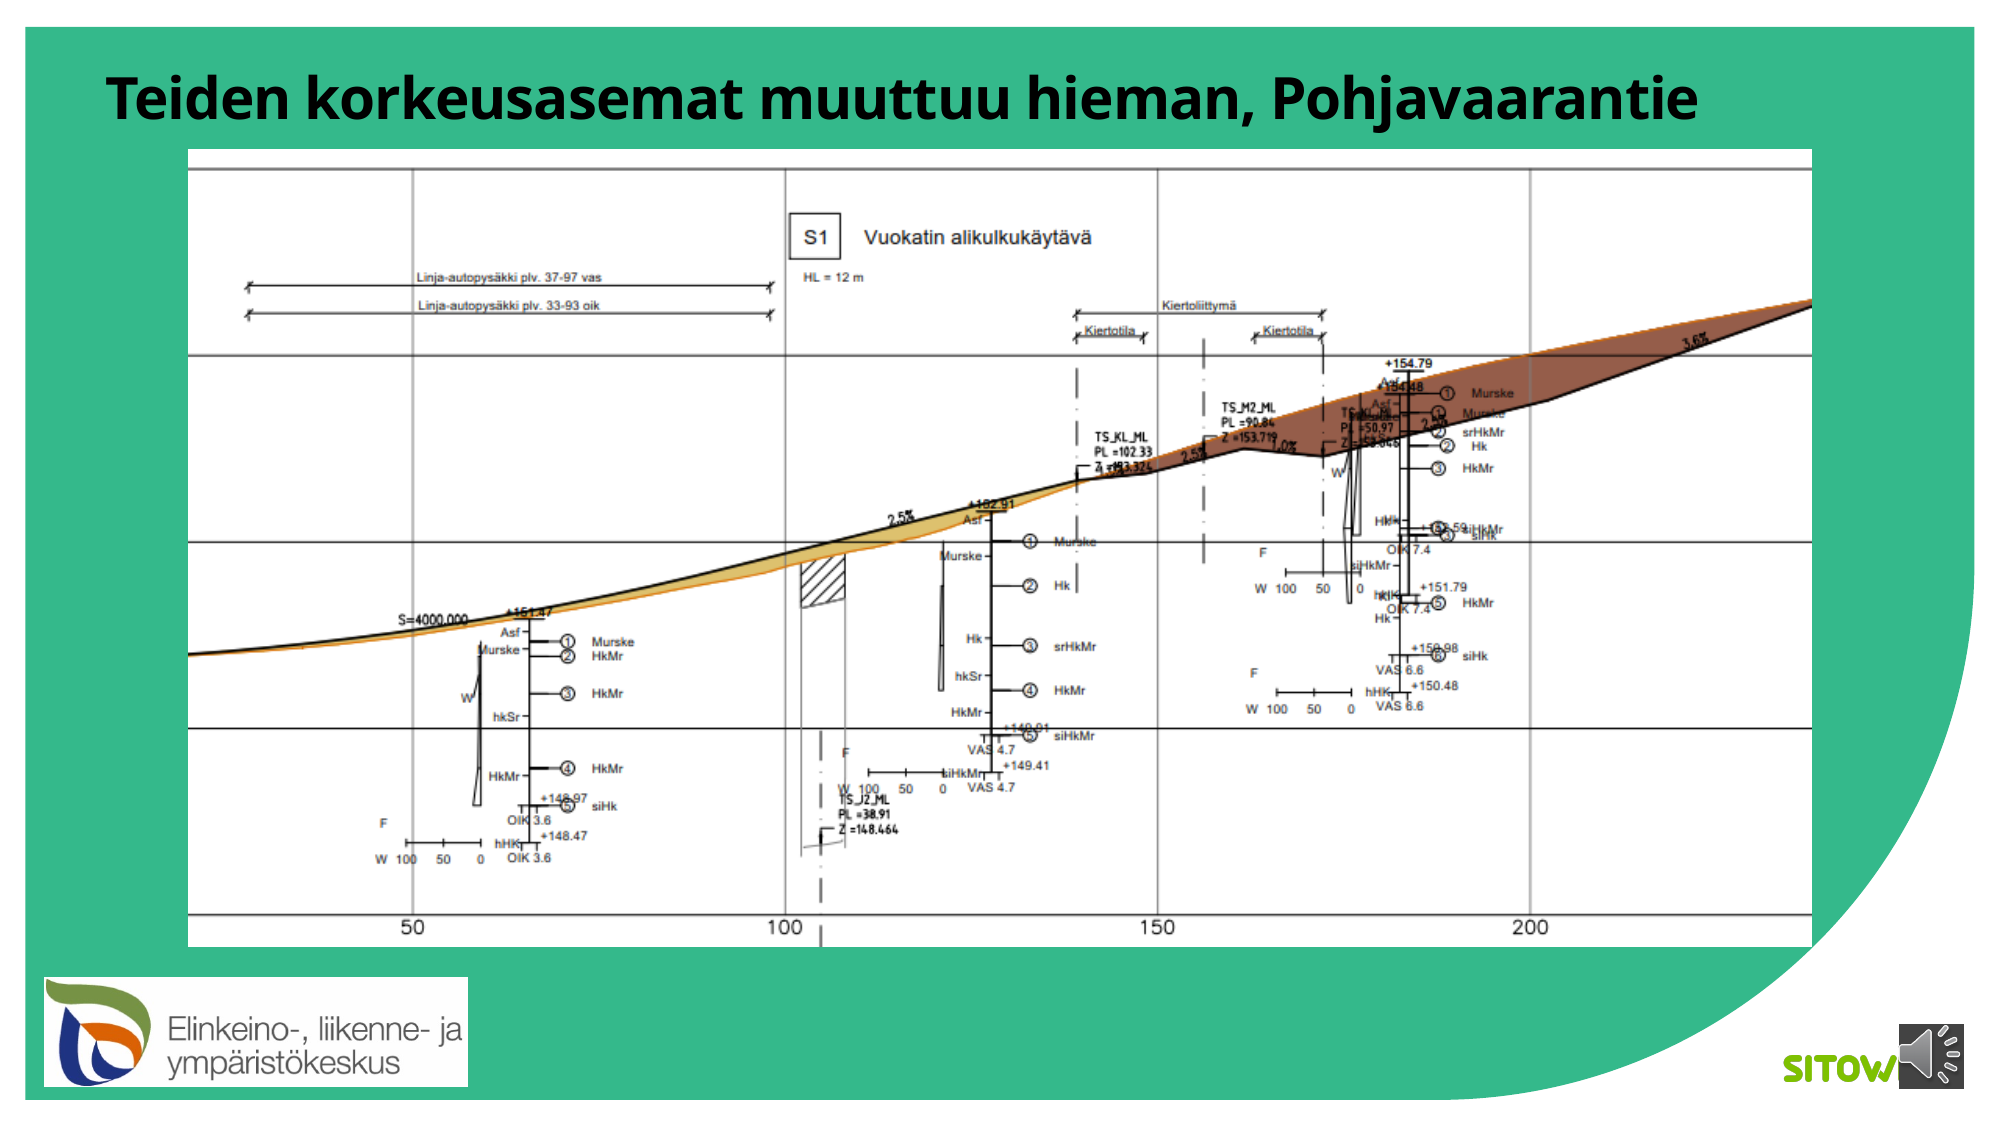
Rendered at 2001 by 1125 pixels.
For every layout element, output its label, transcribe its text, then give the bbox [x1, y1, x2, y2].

picture [44, 977, 468, 1087]
picture [1783, 1022, 1965, 1090]
picture [188, 149, 1812, 947]
title Teiden korkeusasemat muuttuu hieman, Pohjavaarantie [105, 47, 1989, 225]
